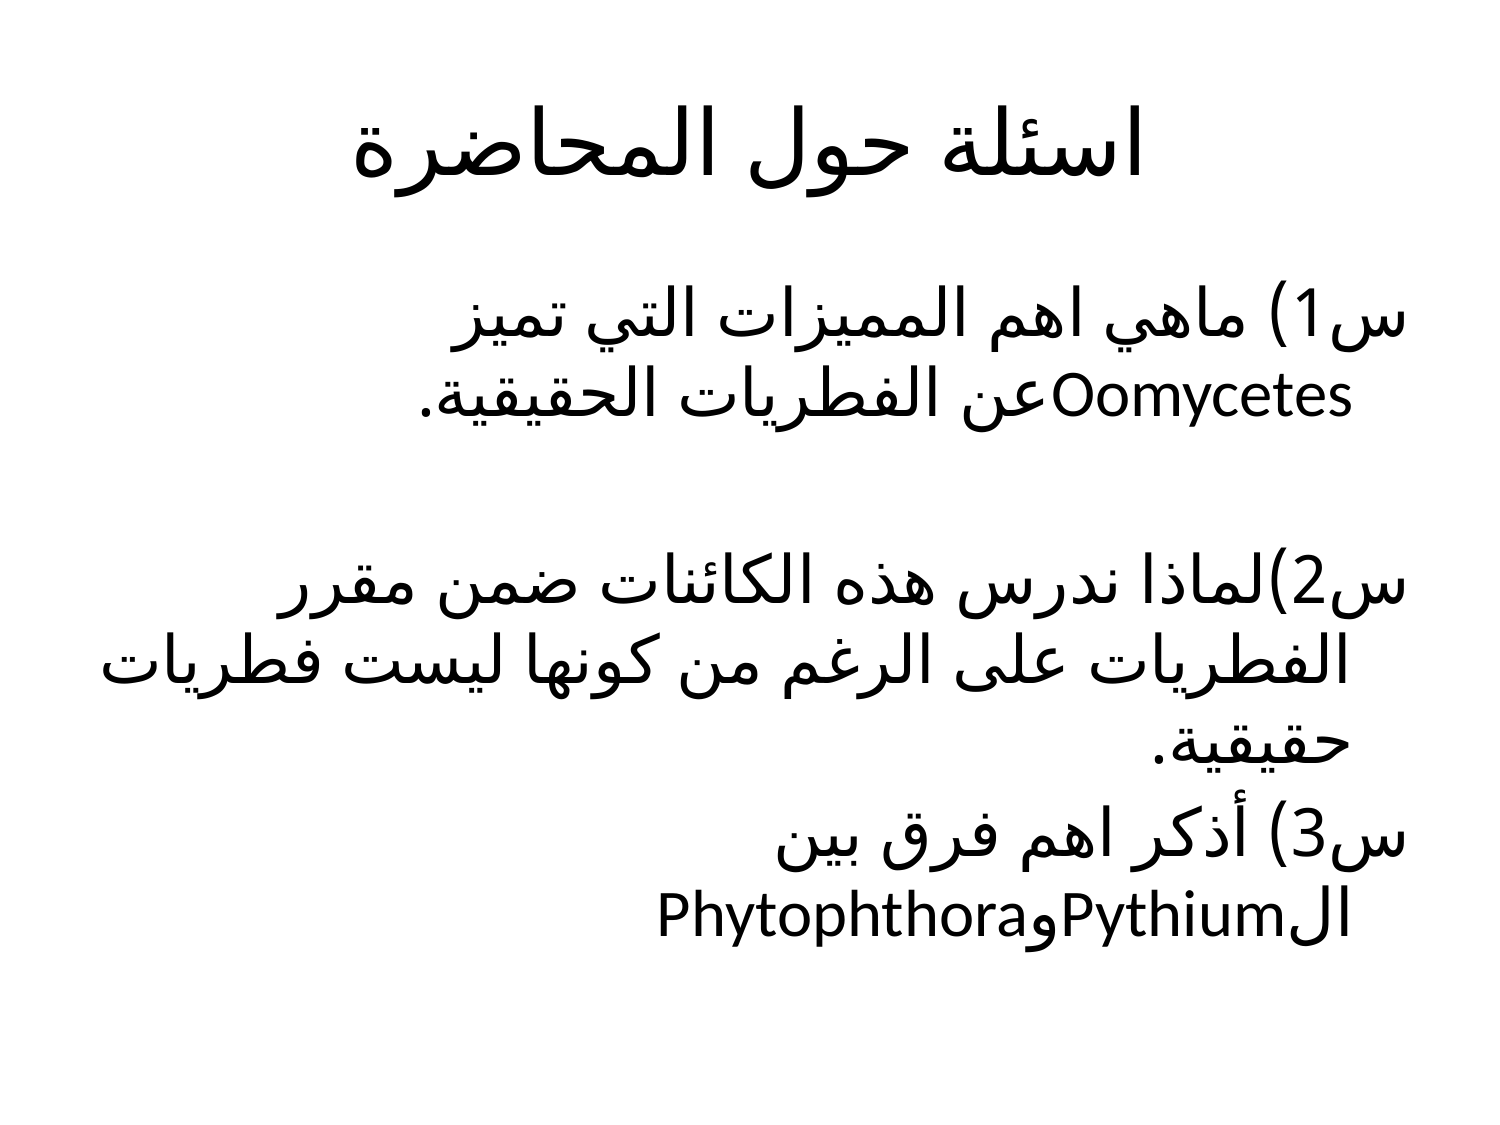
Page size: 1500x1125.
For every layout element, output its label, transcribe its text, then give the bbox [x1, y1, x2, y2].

title اسئلة حول المحاضرة [75, 45, 1425, 233]
list س1) ماهي اهم المميزات التي تميز Oomycetesعن الفطريات الحقيقية. س2)لماذا ندرس هذه الكائنات ضمن مقرر الفطريات على الرغم من كونها ليست فطريات حقيقية. س3) أذكر اهم فرق بين الPythiumوPhytophthora [75, 262, 1425, 1005]
